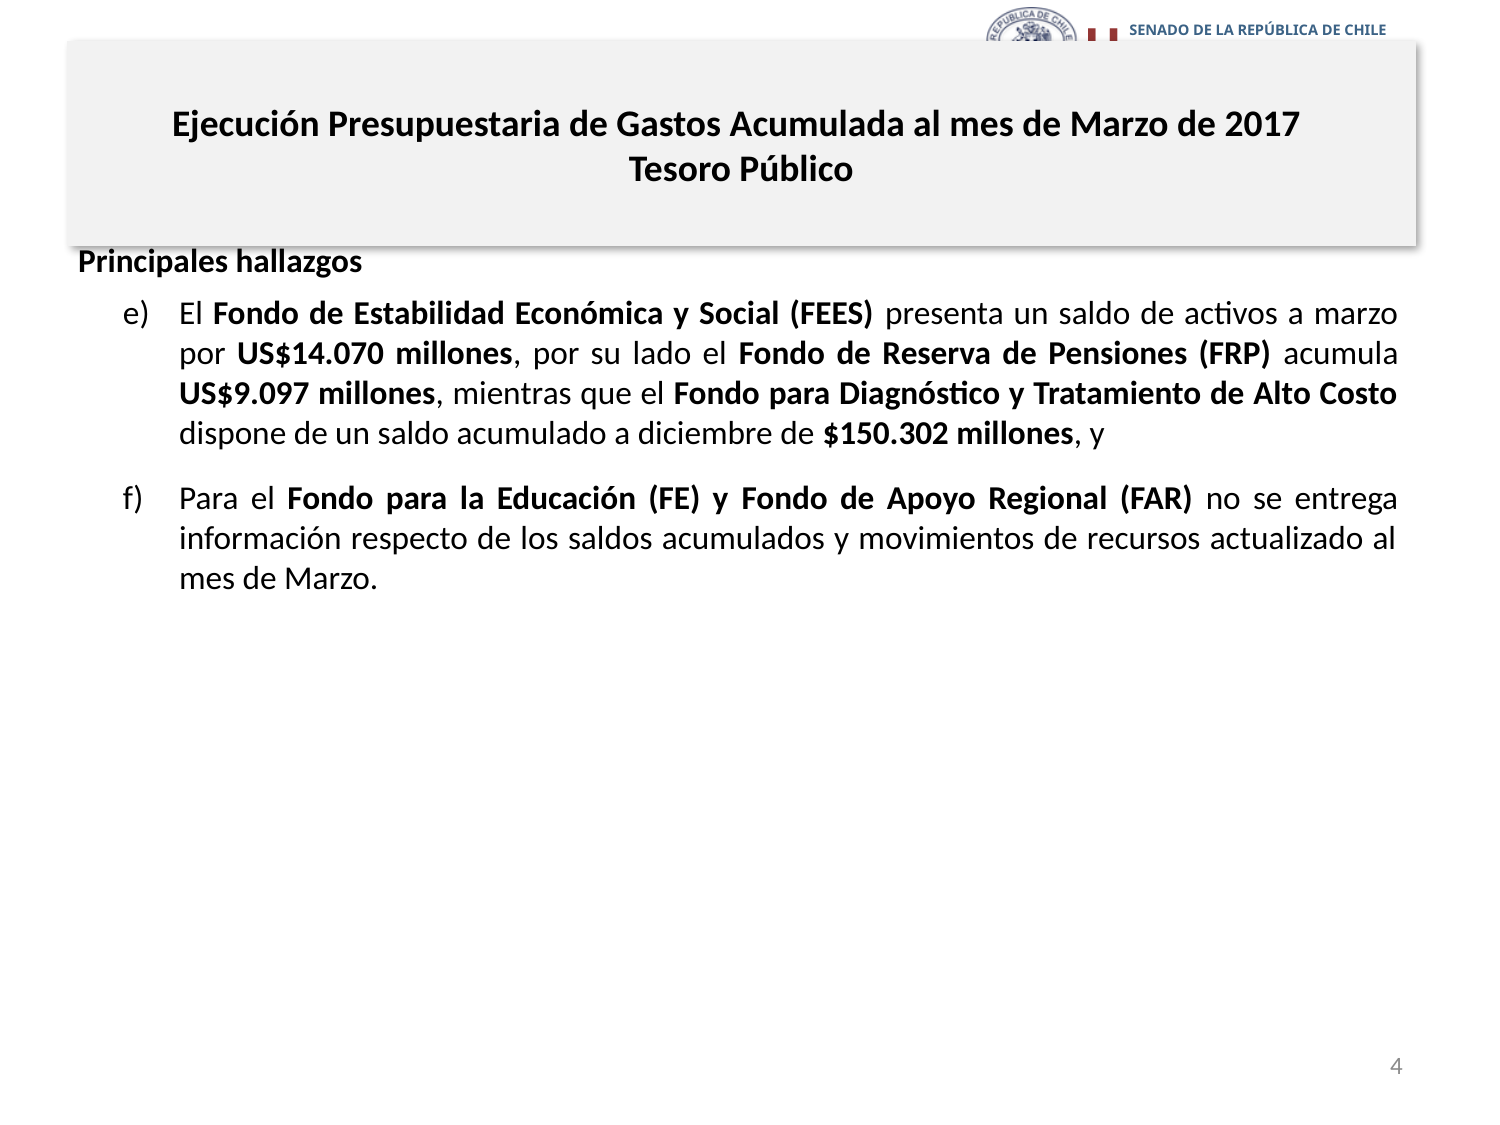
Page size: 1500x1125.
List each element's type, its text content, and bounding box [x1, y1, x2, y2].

text_box Principales hallazgos El Fondo de Estabilidad Económica y Social (FEES) presenta un saldo de activos a marzo por US$14.070 millones, por su lado el Fondo de Reserva de Pensiones (FRP) acumula US$9.097 millones, mientras que el Fondo para Diagnóstico y Tratamiento de Alto Costo dispone de un saldo acumulado a diciembre de $150.302 millones, y Para el Fondo para la Educación (FE) y Fondo de Apoyo Regional (FAR) no se entrega información respecto de los saldos acumulados y movimientos de recursos actualizado al mes de Marzo. [63, 231, 1414, 1035]
slide_number 4 [1067, 1035, 1418, 1095]
title Ejecución Presupuestaria de Gastos Acumulada al mes de Marzo de 2017 Tesoro Público [67, 41, 1415, 246]
picture [986, 7, 1079, 41]
